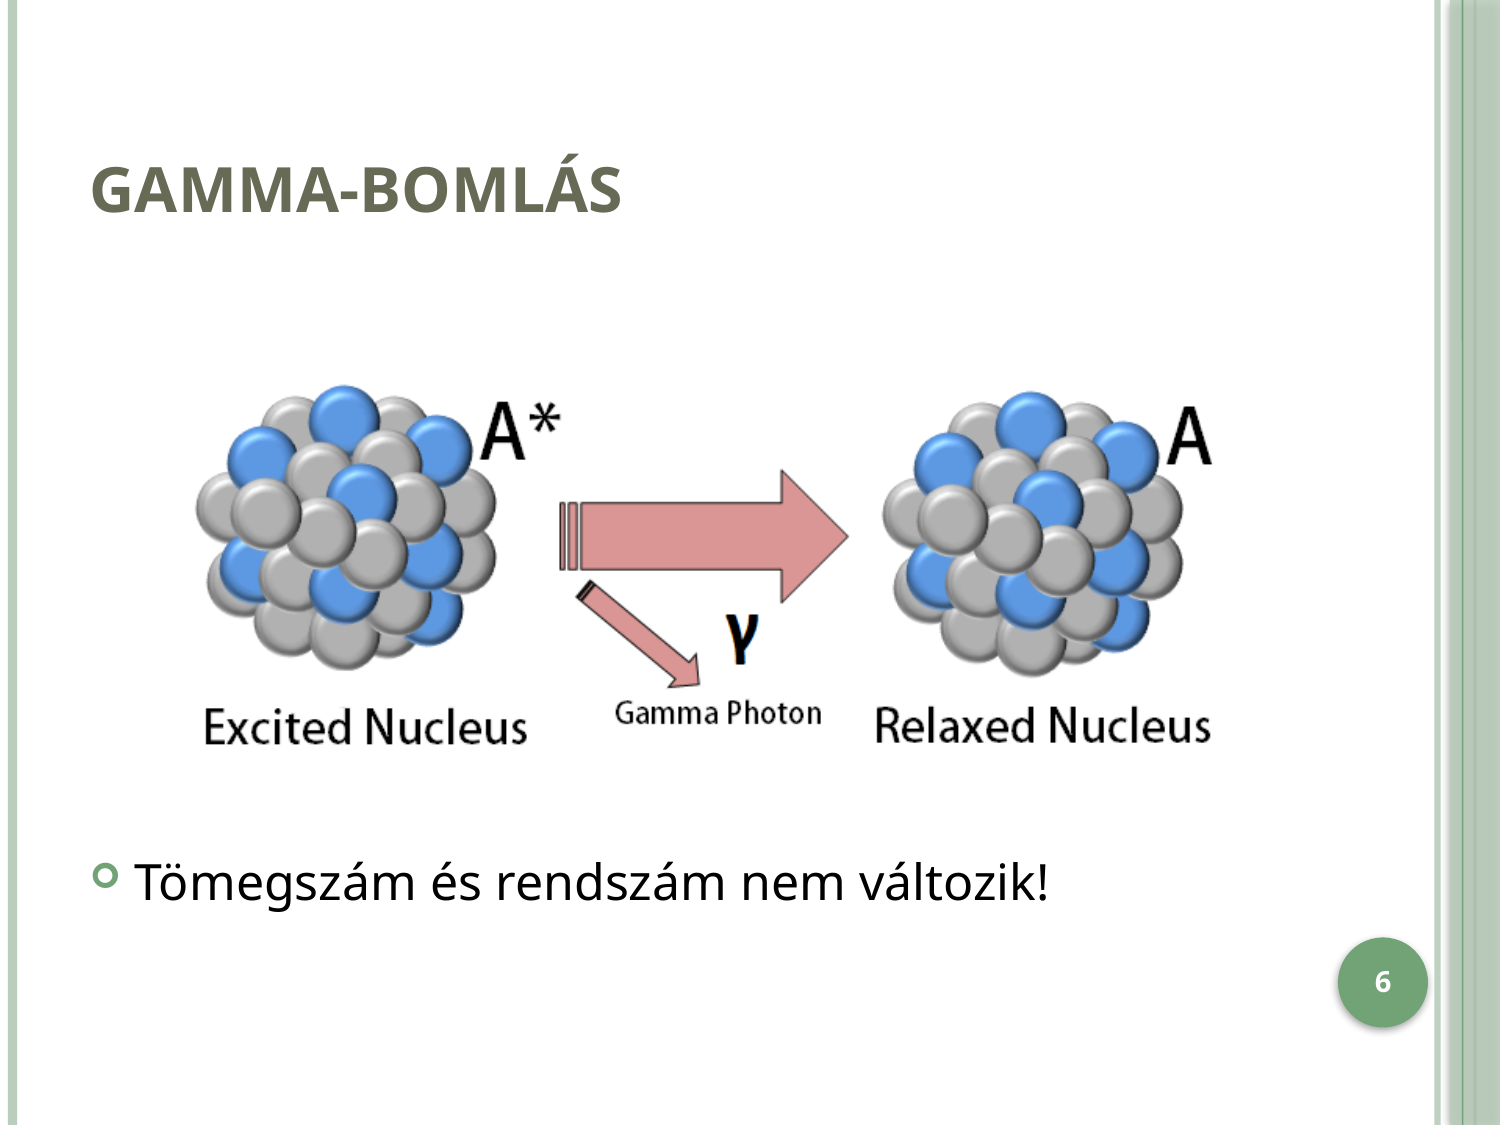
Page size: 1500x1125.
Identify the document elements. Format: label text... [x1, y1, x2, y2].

title Gamma-bomlás [75, 45, 1300, 233]
slide_number 6 [1333, 940, 1434, 1027]
picture [175, 362, 1238, 769]
list Tömegszám és rendszám nem változik! [75, 262, 1300, 1062]
